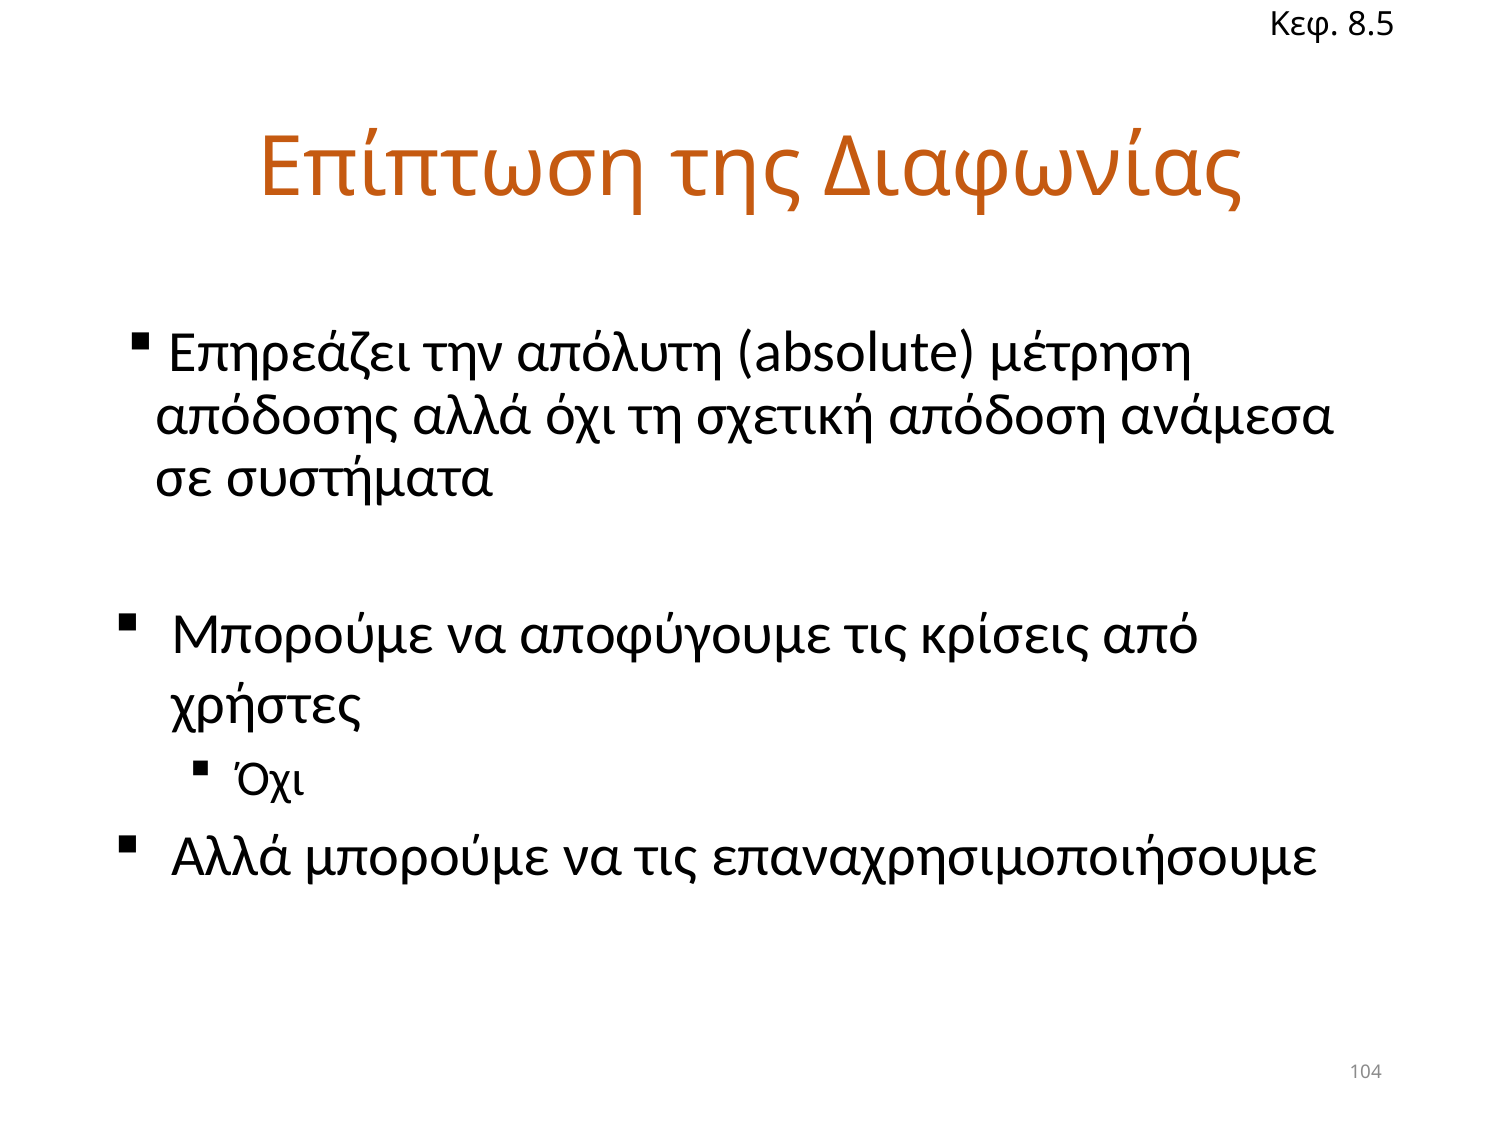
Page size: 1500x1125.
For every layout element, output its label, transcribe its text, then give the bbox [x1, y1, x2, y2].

title Επίπτωση της Διαφωνίας [103, 59, 1397, 278]
text_box Κεφ. 8.5 [1254, 0, 1410, 50]
slide_number 104 [1059, 1042, 1397, 1103]
text_box Μπορούμε να αποφύγουμε τις κρίσεις από χρήστες Όχι Αλλά μπορούμε να τις επαναχρησιμοποιήσουμε [99, 587, 1363, 937]
list Επηρεάζει την απόλυτη (absolute) μέτρηση απόδοσης αλλά όχι τη σχετική απόδοση ανάμεσα σε συστήματα [112, 313, 1375, 663]
